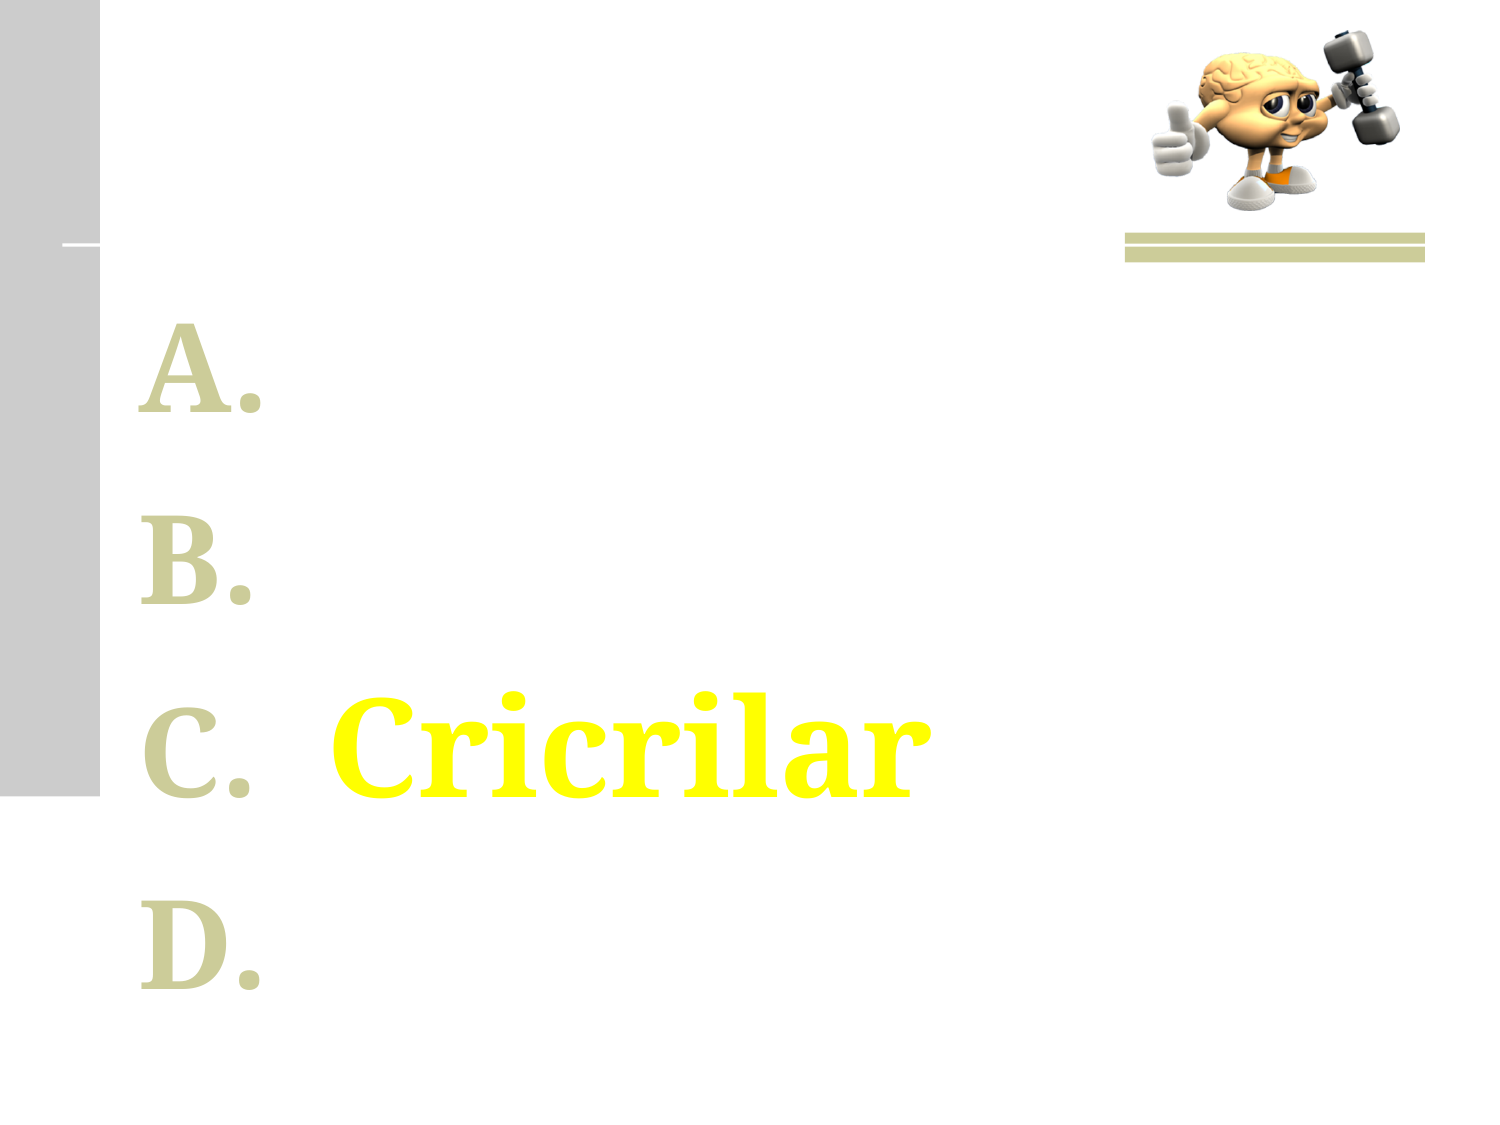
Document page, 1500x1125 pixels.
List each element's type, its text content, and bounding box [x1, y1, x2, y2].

list Chilrear Zurrar Cricrilar Piar [123, 267, 1500, 1083]
picture [1151, 30, 1400, 211]
